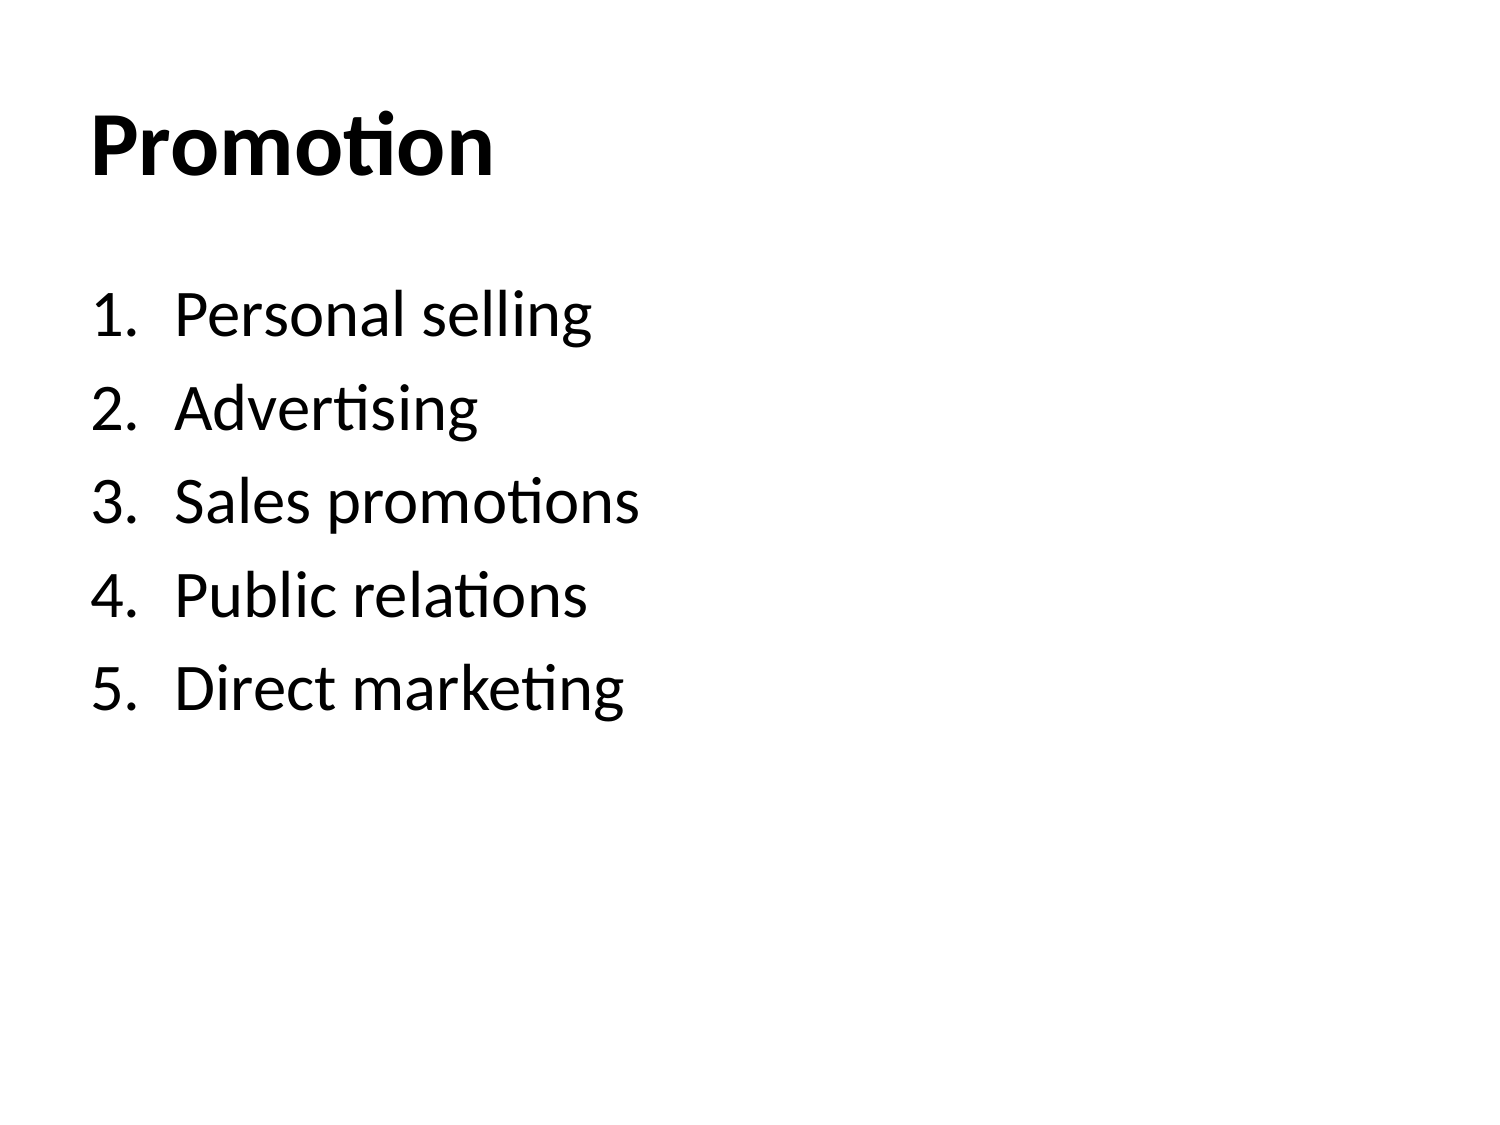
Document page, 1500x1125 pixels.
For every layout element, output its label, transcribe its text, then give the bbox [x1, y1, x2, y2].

title Promotion [75, 45, 1425, 233]
list Personal selling Advertising Sales promotions Public relations Direct marketing [75, 262, 1425, 1005]
